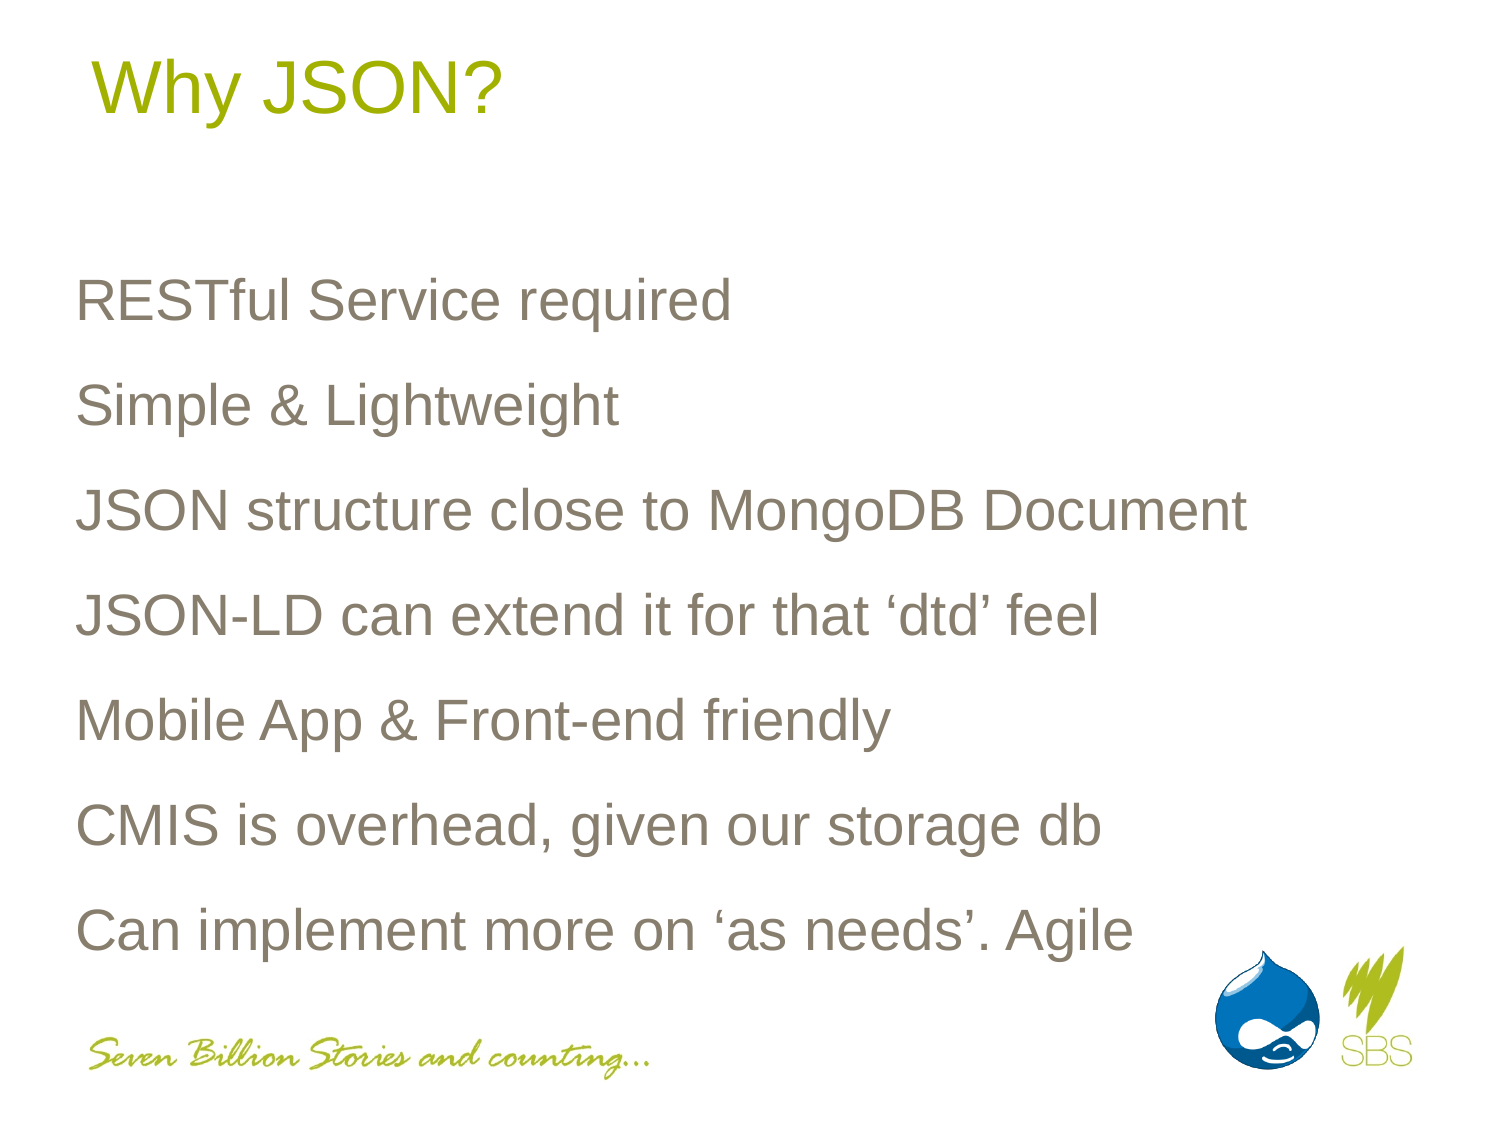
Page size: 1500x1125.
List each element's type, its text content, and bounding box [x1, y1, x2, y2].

list RESTful Service required Simple & Lightweight JSON structure close to MongoDB Document JSON-LD can extend it for that ‘dtd’ feel Mobile App & Front-end friendly CMIS is overhead, given our storage db Can implement more on ‘as needs’. Agile [74, 262, 1412, 1006]
title Why JSON? [91, 38, 1298, 130]
picture [0, 918, 1500, 1125]
